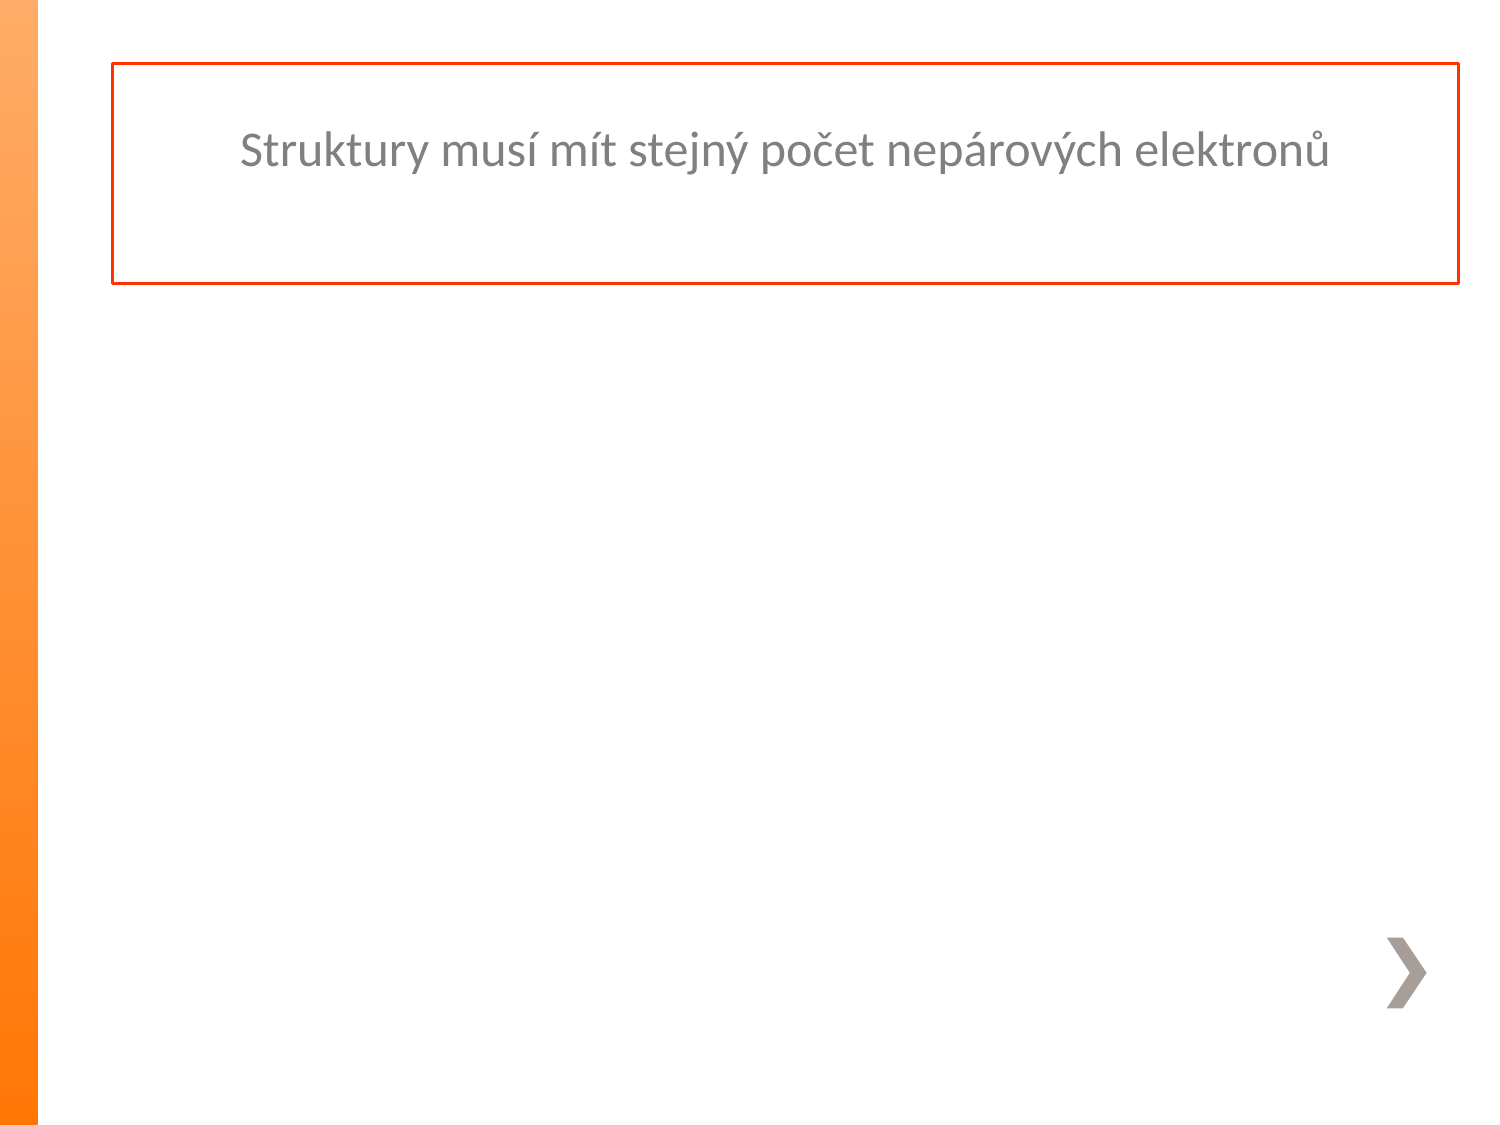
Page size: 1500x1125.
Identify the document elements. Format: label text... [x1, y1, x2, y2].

text_box Struktury musí mít stejný počet nepárových elektronů [112, 63, 1459, 284]
